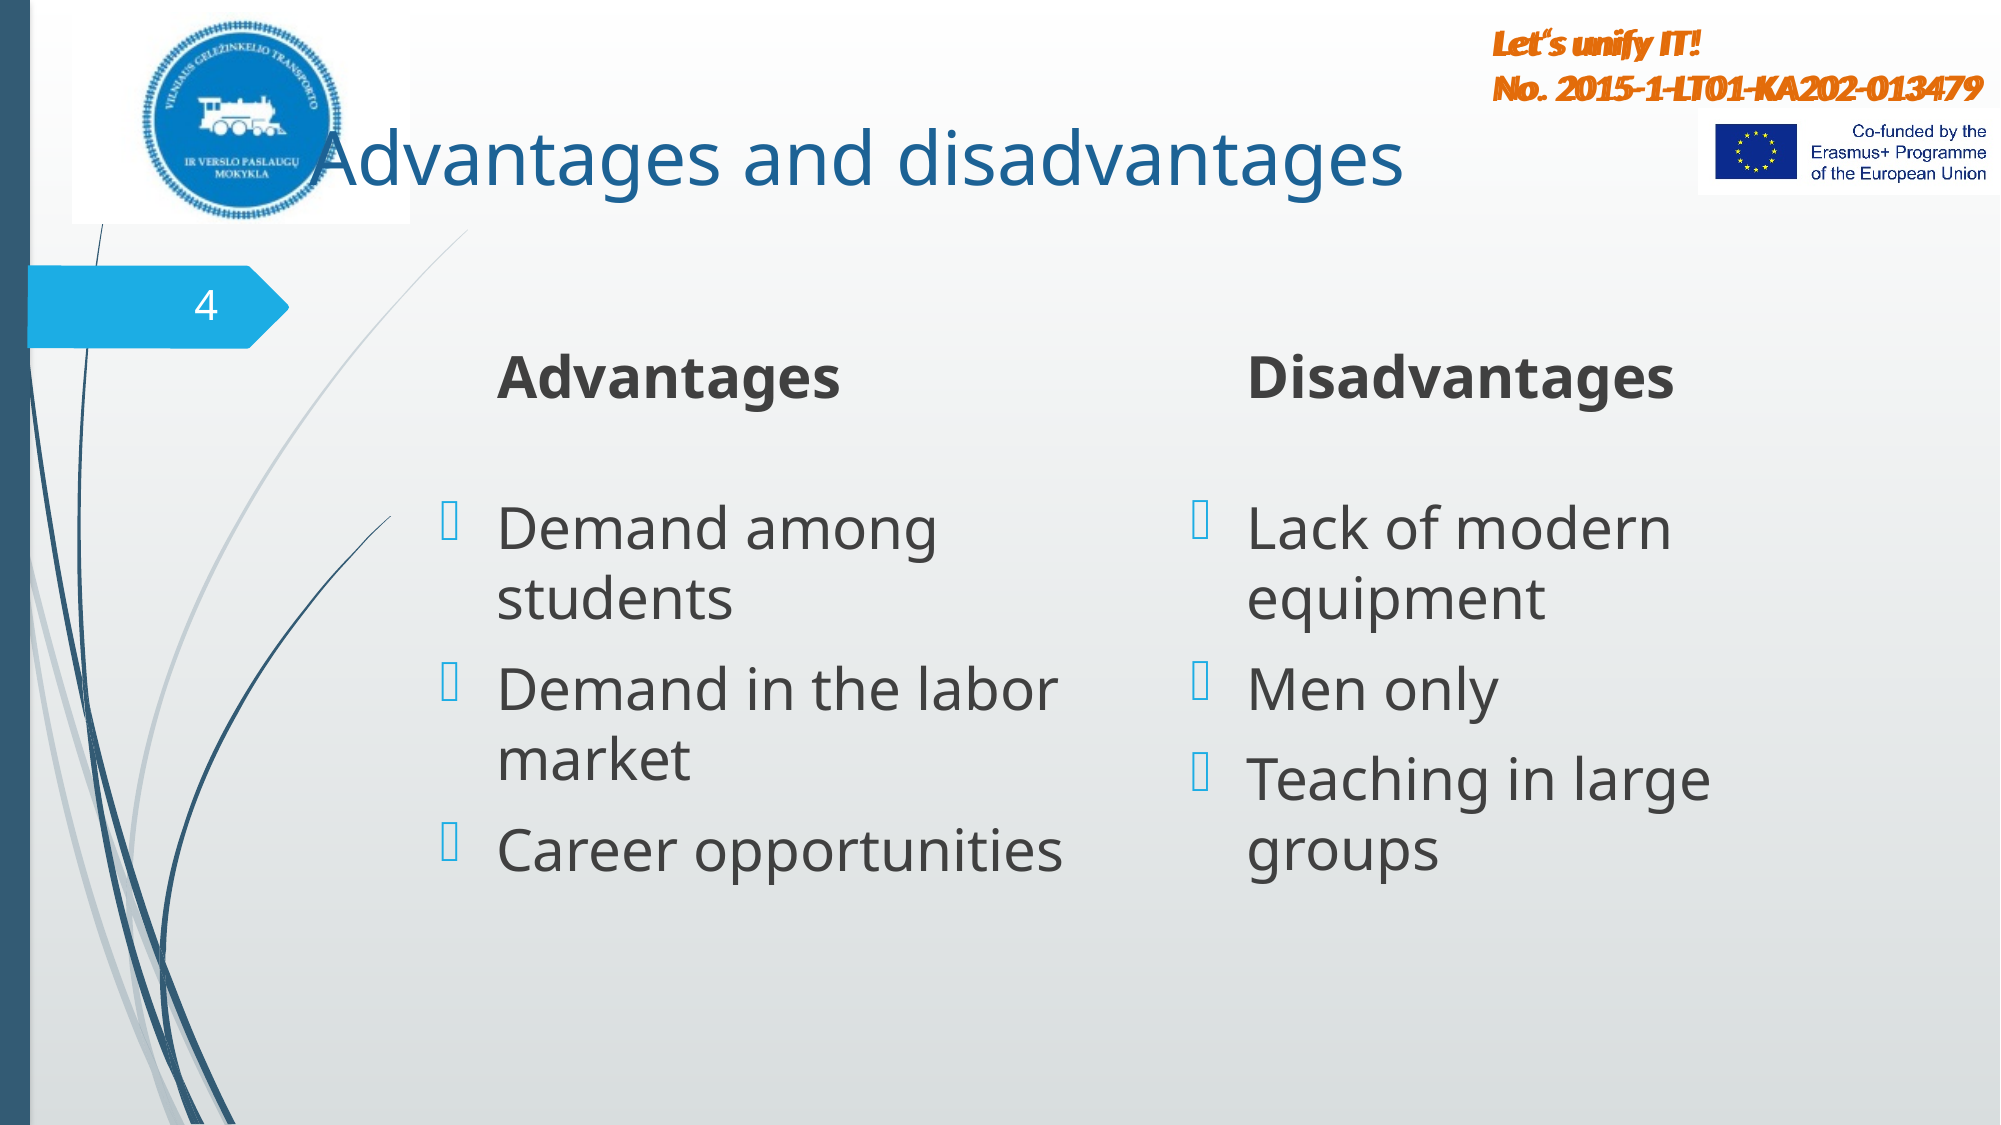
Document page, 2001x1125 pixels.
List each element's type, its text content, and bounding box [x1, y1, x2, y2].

picture [72, 12, 410, 224]
slide_number 4 [105, 277, 234, 338]
list Demand among students Demand in the labor market Career opportunities [424, 418, 1138, 969]
title Advantages and disadvantages [294, 102, 1756, 313]
list Advantages [482, 323, 1138, 418]
list Disadvantages [1231, 323, 1888, 417]
picture [1756, 108, 2000, 195]
list Lack of modern equipment Men only Teaching in large groups [1175, 417, 1888, 968]
